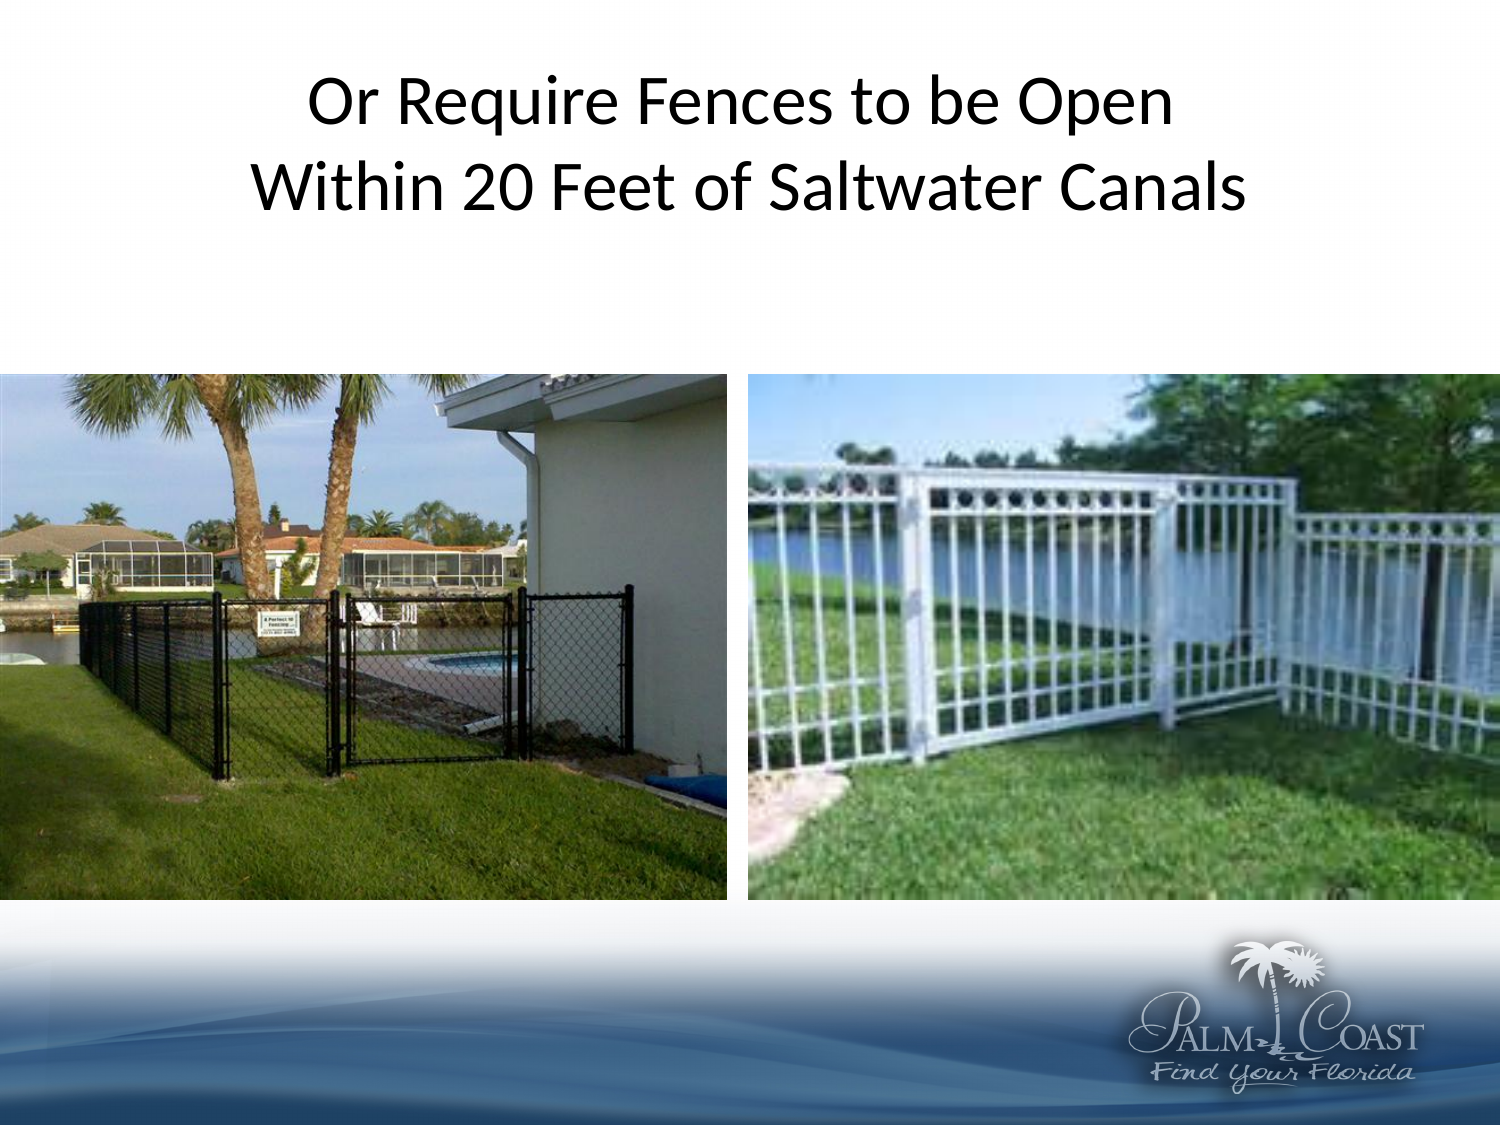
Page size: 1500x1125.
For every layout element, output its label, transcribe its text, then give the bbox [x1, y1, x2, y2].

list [0, 374, 727, 901]
picture [0, 0, 1500, 1125]
title Or Require Fences to be Open Within 20 Feet of Saltwater Canals [75, 45, 1425, 233]
